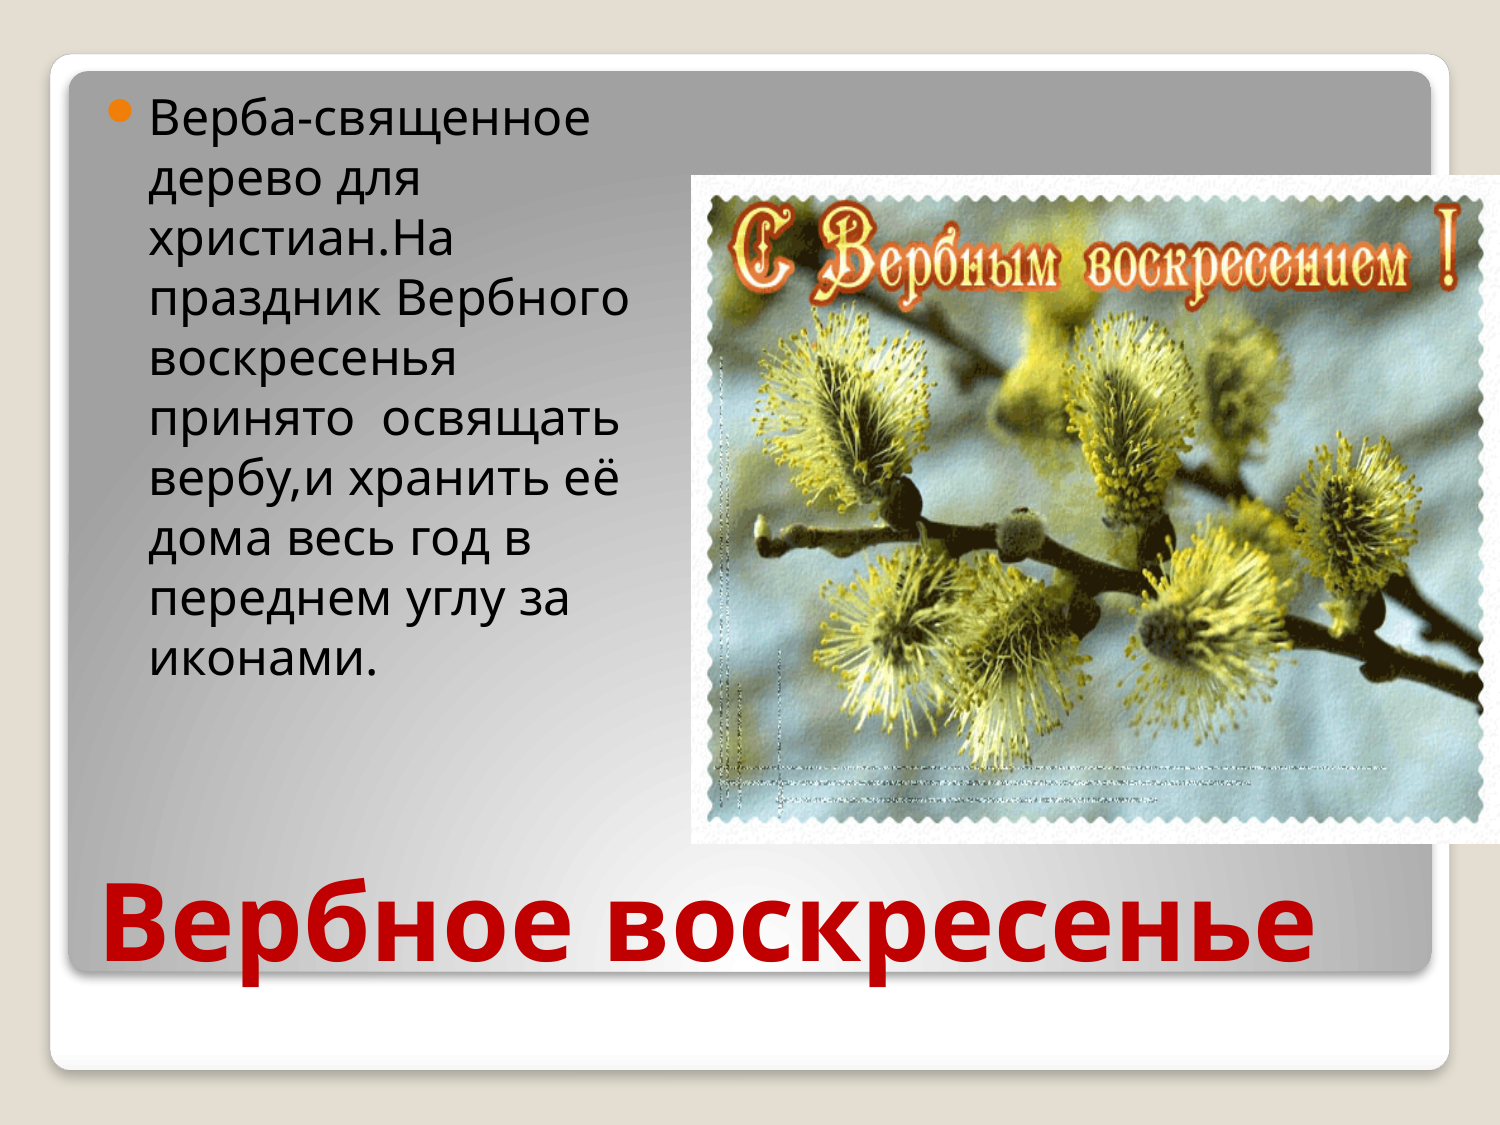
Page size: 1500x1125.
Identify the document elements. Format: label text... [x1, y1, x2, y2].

title Вербное воскресенье [82, 817, 1425, 991]
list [691, 175, 1500, 844]
list Верба-священное дерево для христиан.На праздник Вербного воскресенья принято освящать вербу,и хранить её дома весь год в переднем углу за иконами. [75, 70, 668, 739]
